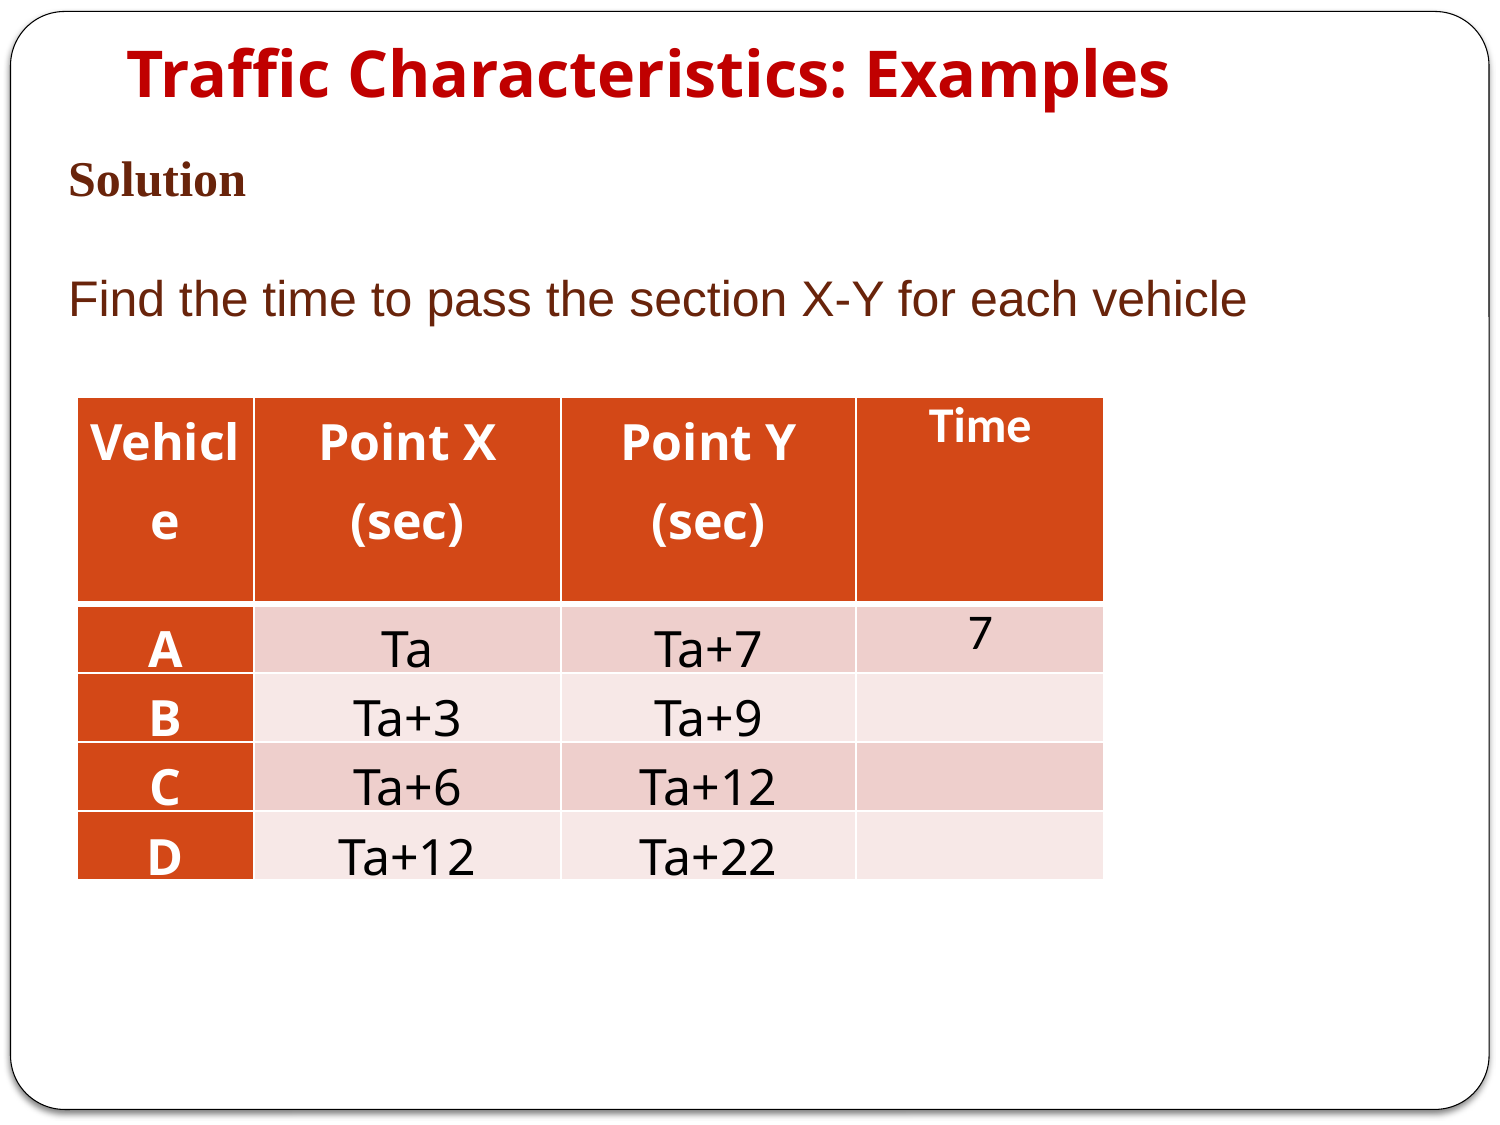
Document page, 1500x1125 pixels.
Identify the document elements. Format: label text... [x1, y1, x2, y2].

table_cell Ta+12 [255, 812, 560, 879]
text_box Solution Find the time to pass the section X-Y for each vehicle [53, 138, 1447, 454]
table_cell B [78, 674, 253, 741]
table_header Point X (sec) [255, 398, 560, 601]
table_cell [857, 743, 1103, 810]
title Traffic Characteristics: Examples [112, 25, 1394, 126]
table_cell Ta [255, 607, 560, 672]
table_header Time [857, 398, 1103, 601]
table_cell Ta+7 [562, 607, 855, 672]
table_cell [857, 812, 1103, 879]
table_cell 7 [857, 607, 1103, 672]
table_cell [857, 674, 1103, 741]
table_cell A [78, 607, 253, 672]
table_cell Ta+12 [562, 743, 855, 810]
table_cell Ta+6 [255, 743, 560, 810]
table_header Vehicle [78, 398, 253, 601]
table_cell Ta+22 [562, 812, 855, 879]
table_header Point Y (sec) [562, 398, 855, 601]
table_cell D [78, 812, 253, 879]
table_cell Ta+3 [255, 674, 560, 741]
table_cell Ta+9 [562, 674, 855, 741]
table_cell C [78, 743, 253, 810]
